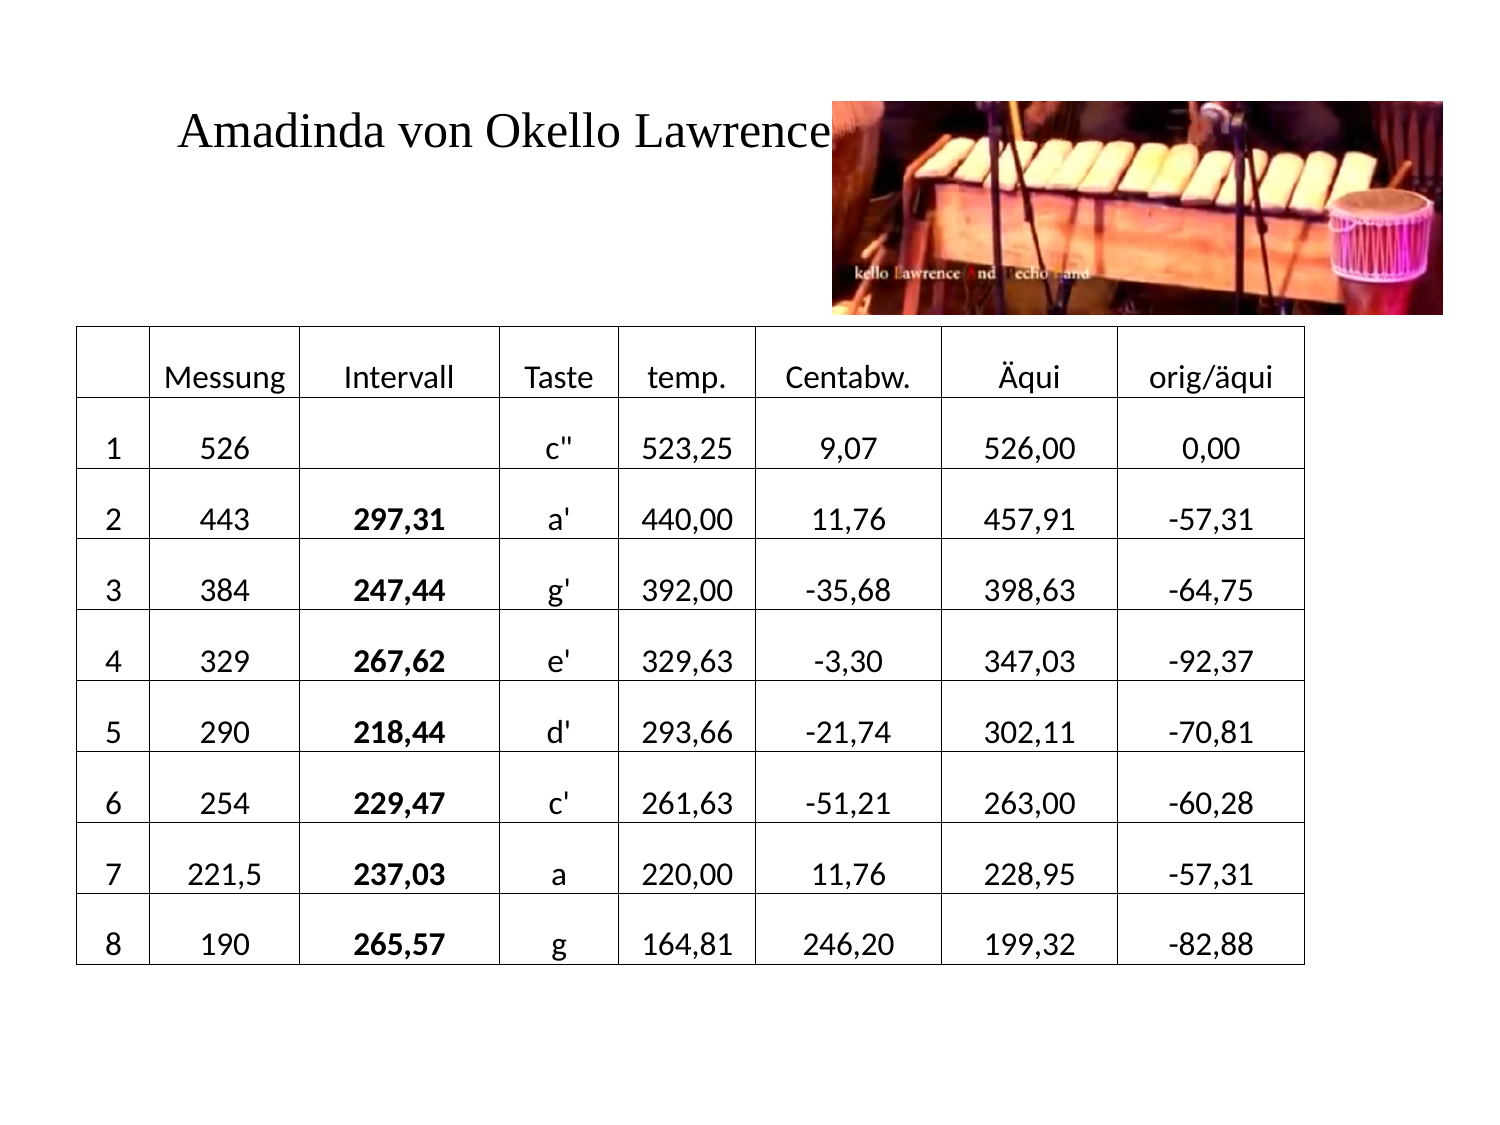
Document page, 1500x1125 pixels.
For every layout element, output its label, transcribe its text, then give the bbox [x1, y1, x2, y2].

table_cell -51,21 [756, 752, 941, 822]
table_cell 218,44 [300, 681, 499, 751]
table_cell 261,63 [619, 752, 755, 822]
table_cell 263,00 [942, 752, 1117, 822]
table_cell 523,25 [619, 398, 755, 468]
table_cell 4 [77, 610, 149, 680]
table_cell 1 [77, 398, 149, 468]
table_cell 302,11 [942, 681, 1117, 751]
table_cell 297,31 [300, 469, 499, 538]
table_cell -57,31 [1118, 469, 1304, 538]
table_cell 11,76 [756, 469, 941, 538]
table_cell 290 [150, 681, 299, 751]
table_cell 265,57 [300, 894, 499, 964]
table_cell 228,95 [942, 823, 1117, 893]
table_cell 392,00 [619, 539, 755, 609]
table_cell e' [500, 610, 618, 680]
table_cell 246,20 [756, 894, 941, 964]
table_cell -35,68 [756, 539, 941, 609]
table_cell -60,28 [1118, 752, 1304, 822]
table_cell 293,66 [619, 681, 755, 751]
table_cell 457,91 [942, 469, 1117, 538]
table_cell 229,47 [300, 752, 499, 822]
table_cell g' [500, 539, 618, 609]
table_cell -82,88 [1118, 894, 1304, 964]
table_cell 221,5 [150, 823, 299, 893]
table_cell 2 [77, 469, 149, 538]
table_cell [300, 398, 499, 468]
table_header Intervall [300, 327, 499, 397]
table_cell 0,00 [1118, 398, 1304, 468]
table_cell 11,76 [756, 823, 941, 893]
table_cell 384 [150, 539, 299, 609]
table_cell 329,63 [619, 610, 755, 680]
picture [832, 101, 1443, 315]
table_cell 247,44 [300, 539, 499, 609]
table_cell 237,03 [300, 823, 499, 893]
table_cell c" [500, 398, 618, 468]
table_header orig/äqui [1118, 327, 1304, 397]
table_cell 7 [77, 823, 149, 893]
table_cell 190 [150, 894, 299, 964]
table_cell 6 [77, 752, 149, 822]
table_cell 3 [77, 539, 149, 609]
table_cell 8 [77, 894, 149, 964]
table_cell 443 [150, 469, 299, 538]
table_cell g [500, 894, 618, 964]
table_cell -92,37 [1118, 610, 1304, 680]
table_cell 347,03 [942, 610, 1117, 680]
table_header Centabw. [756, 327, 941, 397]
table_header [77, 327, 149, 397]
table_cell 164,81 [619, 894, 755, 964]
table_cell 398,63 [942, 539, 1117, 609]
table_cell -21,74 [756, 681, 941, 751]
table_header Messung [150, 327, 299, 397]
table_cell 440,00 [619, 469, 755, 538]
table_header temp. [619, 327, 755, 397]
table_cell 199,32 [942, 894, 1117, 964]
table_cell 329 [150, 610, 299, 680]
table_cell 9,07 [756, 398, 941, 468]
table_cell d' [500, 681, 618, 751]
table_cell -57,31 [1118, 823, 1304, 893]
table_cell 526,00 [942, 398, 1117, 468]
table_cell c' [500, 752, 618, 822]
table_cell -3,30 [756, 610, 941, 680]
table_cell 220,00 [619, 823, 755, 893]
table_cell 267,62 [300, 610, 499, 680]
table_cell -70,81 [1118, 681, 1304, 751]
table_cell -64,75 [1118, 539, 1304, 609]
table_cell a' [500, 469, 618, 538]
table_header Äqui [942, 327, 1117, 397]
table_header Taste [500, 327, 618, 397]
table_cell 526 [150, 398, 299, 468]
text_box Amadinda von Okello Lawrence [162, 89, 860, 165]
table_cell a [500, 823, 618, 893]
table_cell 5 [77, 681, 149, 751]
table_cell 254 [150, 752, 299, 822]
